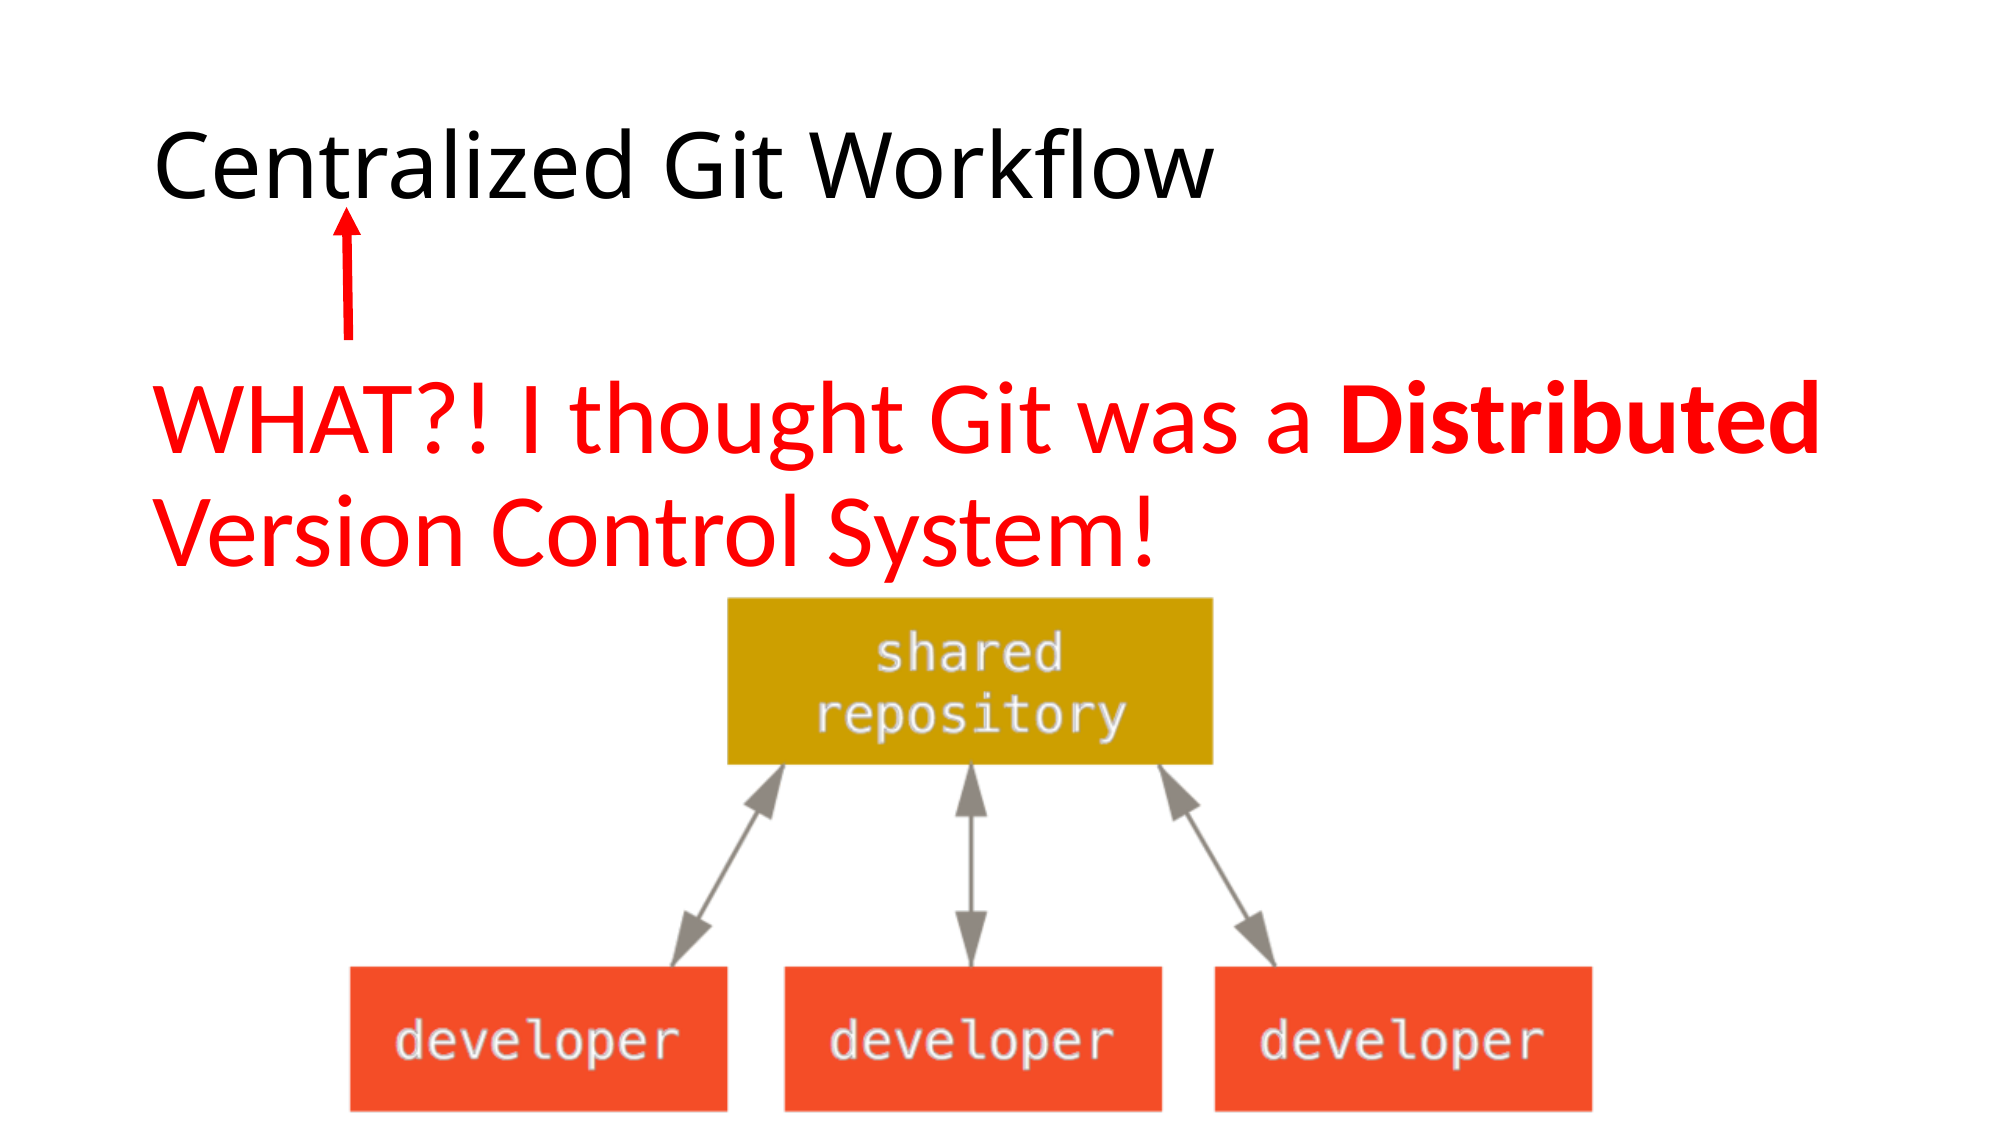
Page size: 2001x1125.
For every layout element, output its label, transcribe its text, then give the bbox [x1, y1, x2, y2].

picture [346, 585, 1597, 1125]
list WHAT?! I thought Git was a Distributed Version Control System! [137, 356, 1931, 689]
title Centralized Git Workflow [137, 59, 1863, 278]
